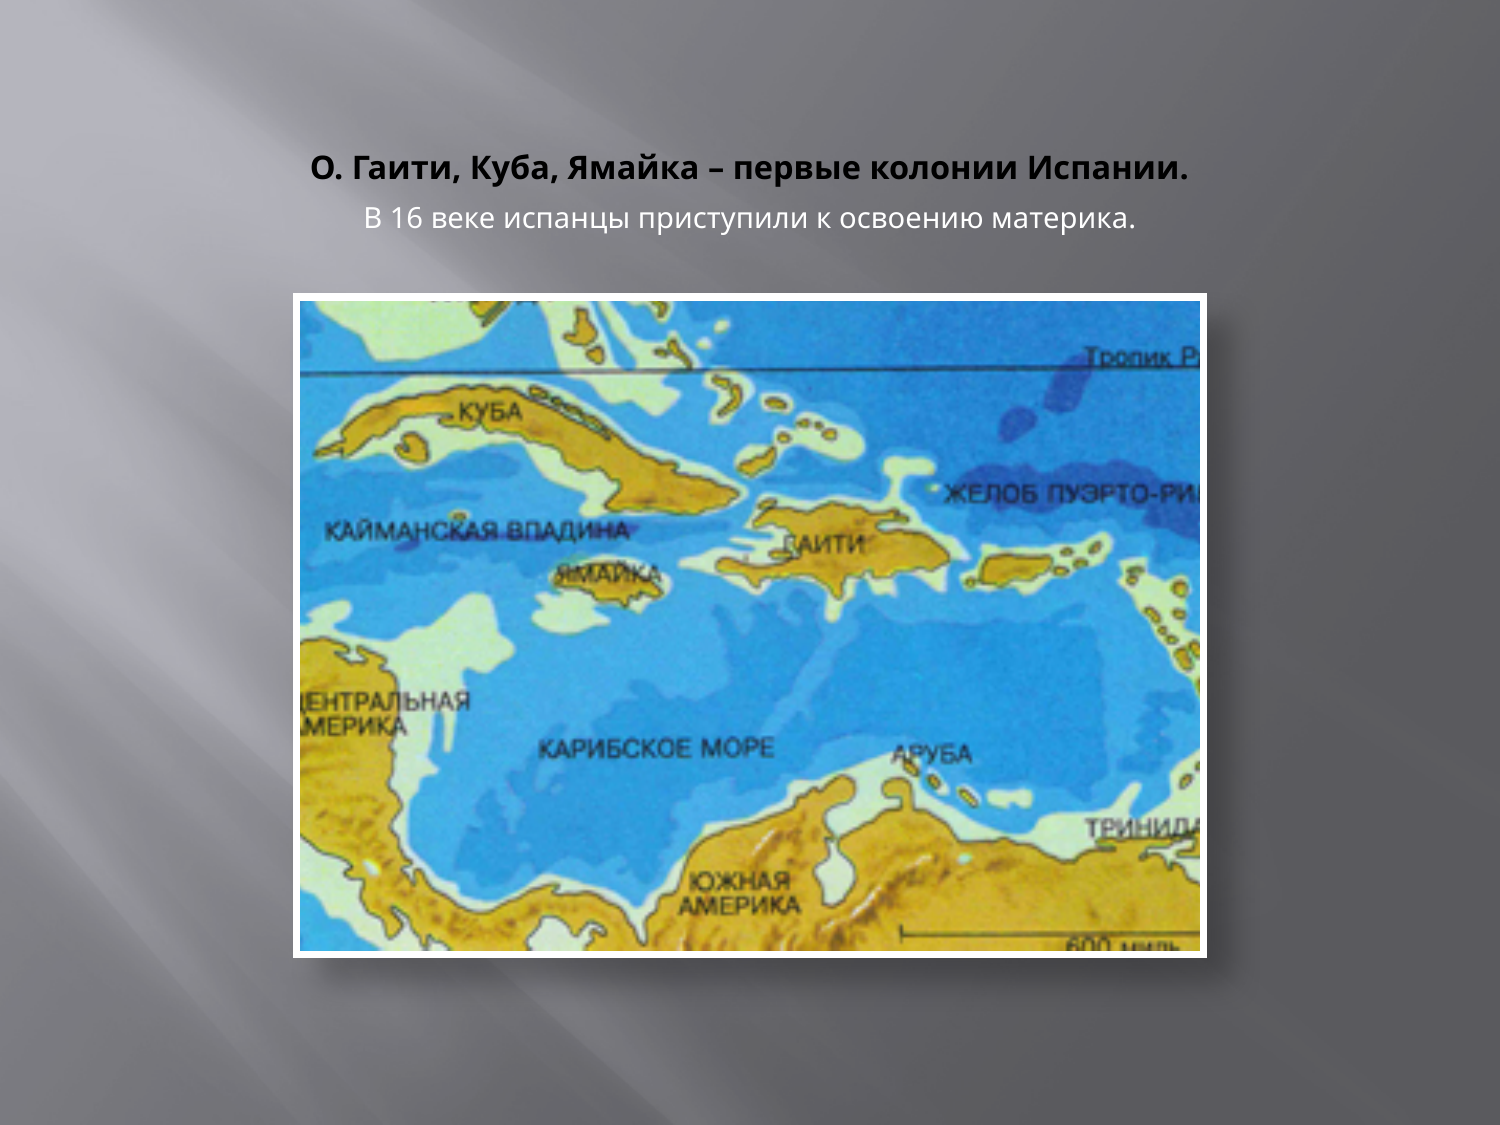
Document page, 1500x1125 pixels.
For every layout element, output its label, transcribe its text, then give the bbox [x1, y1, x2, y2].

list В 16 веке испанцы приступили к освоению материка. [300, 191, 1200, 279]
title О. Гаити, Куба, Ямайка – первые колонии Испании. [300, 99, 1200, 186]
picture [299, 300, 1201, 951]
